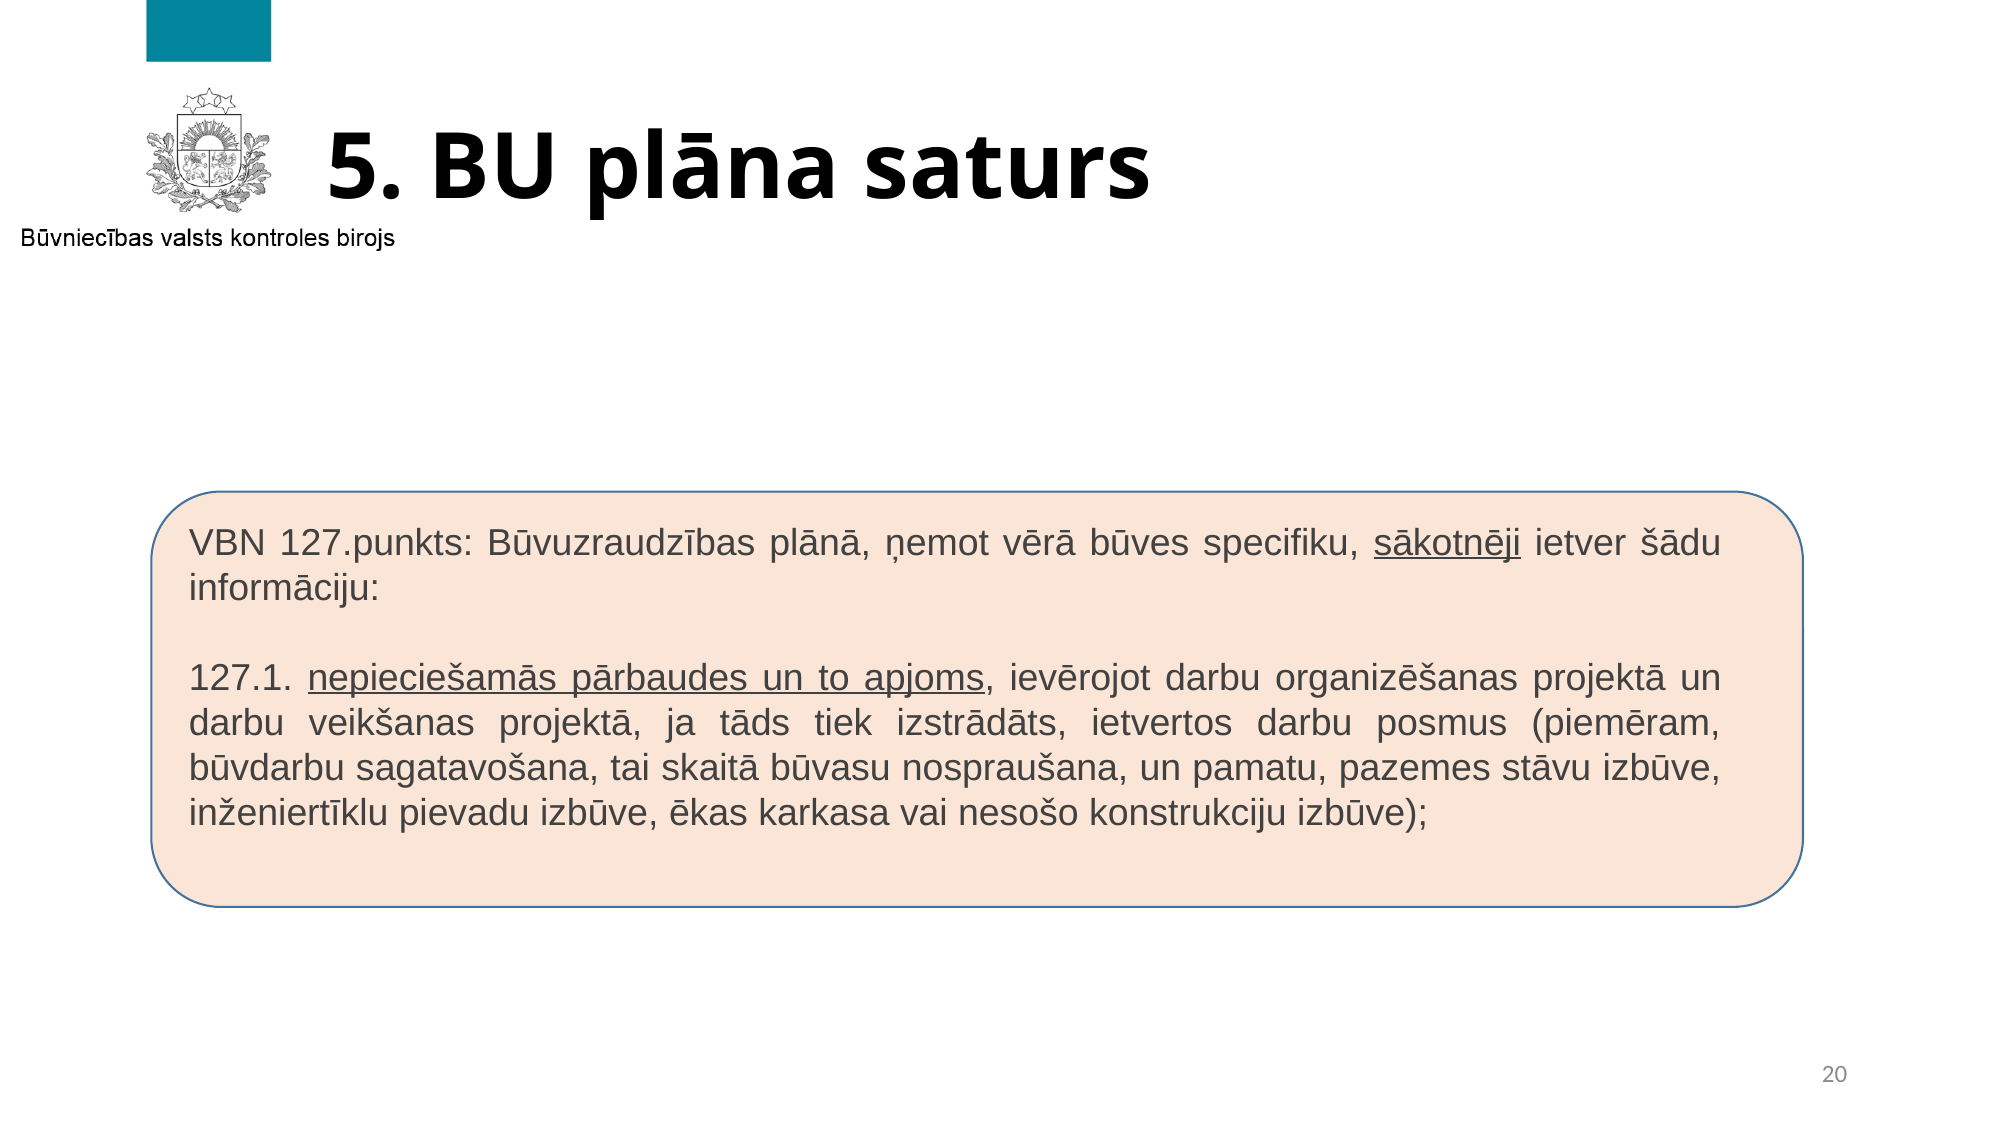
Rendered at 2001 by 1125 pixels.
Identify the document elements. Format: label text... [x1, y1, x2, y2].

picture [0, 0, 404, 269]
list [137, 299, 1863, 1014]
text_box [150, 490, 1805, 908]
title 5. BU plāna saturs [137, 59, 1863, 278]
text_box VBN 127.punkts: Būvuzraudzības plānā, ņemot vērā būves specifiku, sākotnēji ietver šādu informāciju: 127.1. nepieciešamās pārbaudes un to apjoms, ievērojot darbu organizēšanas projektā un darbu veikšanas projektā, ja tāds tiek izstrādāts, ietvertos darbu posmus (piemēram, būvdarbu sagatavošana, tai skaitā būvasu nospraušana, un pamatu, pazemes stāvu izbūve, inženiertīklu pievadu izbūve, ēkas karkasa vai nesošo konstrukciju izbūve); [174, 510, 1737, 841]
